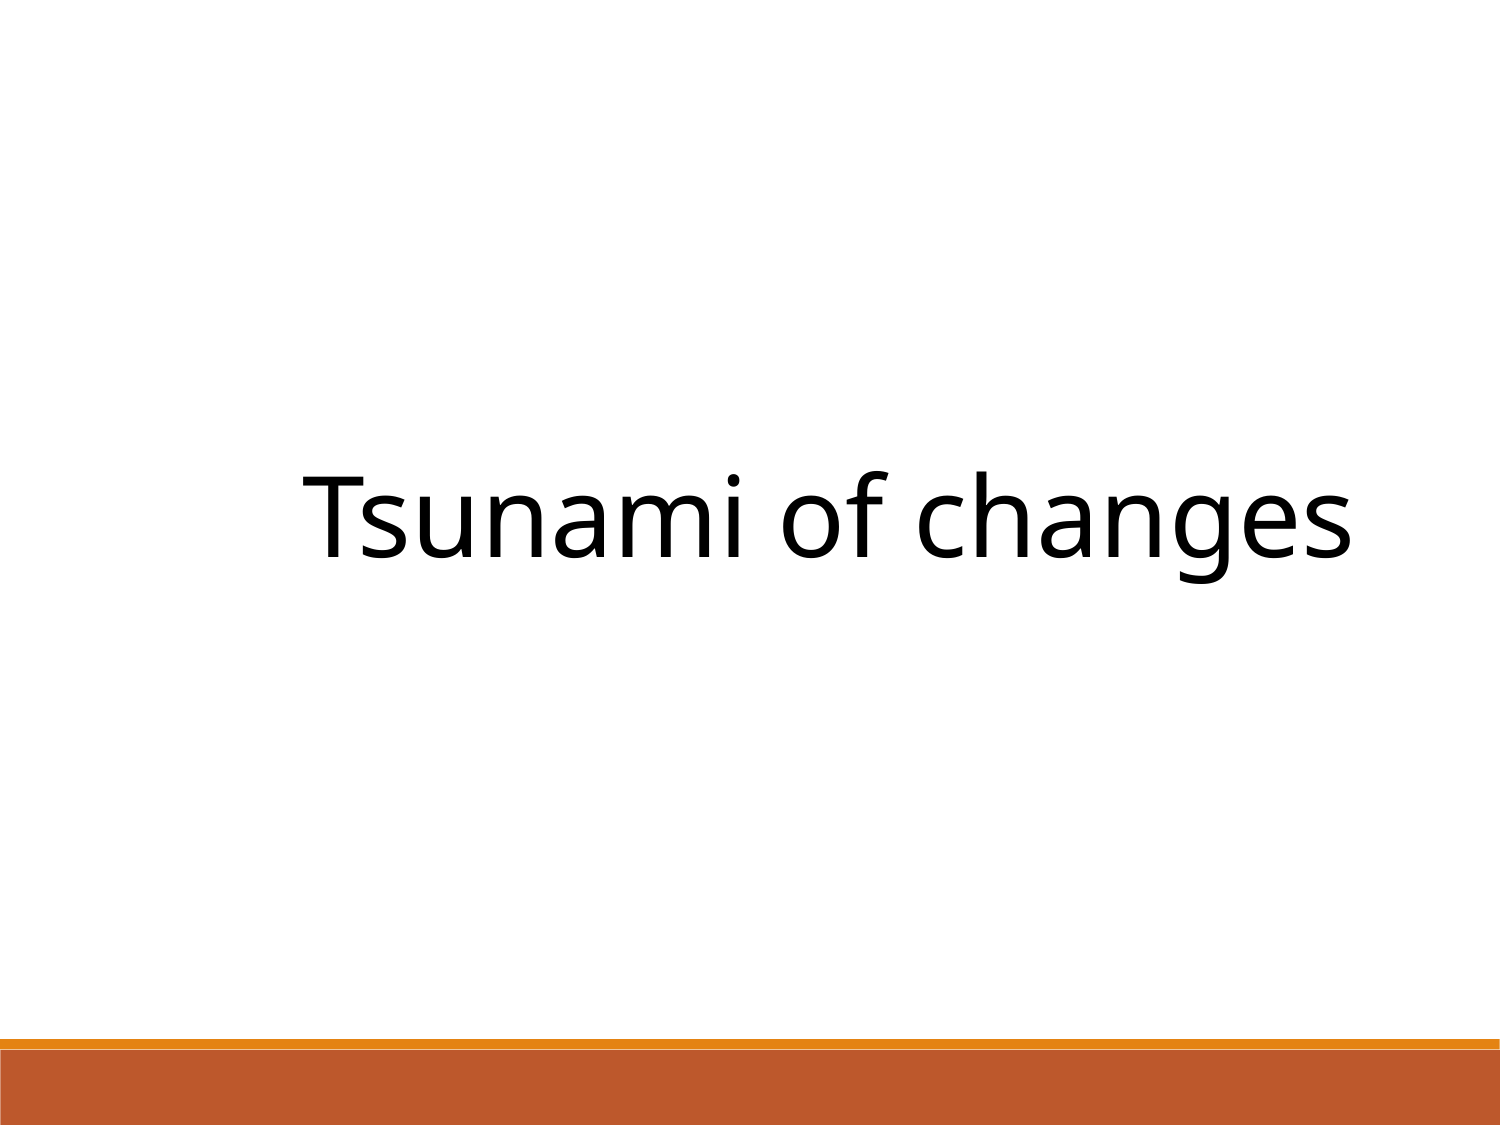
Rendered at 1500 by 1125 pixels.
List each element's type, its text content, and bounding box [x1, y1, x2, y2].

text_box Tsunami of changes [287, 437, 1450, 588]
